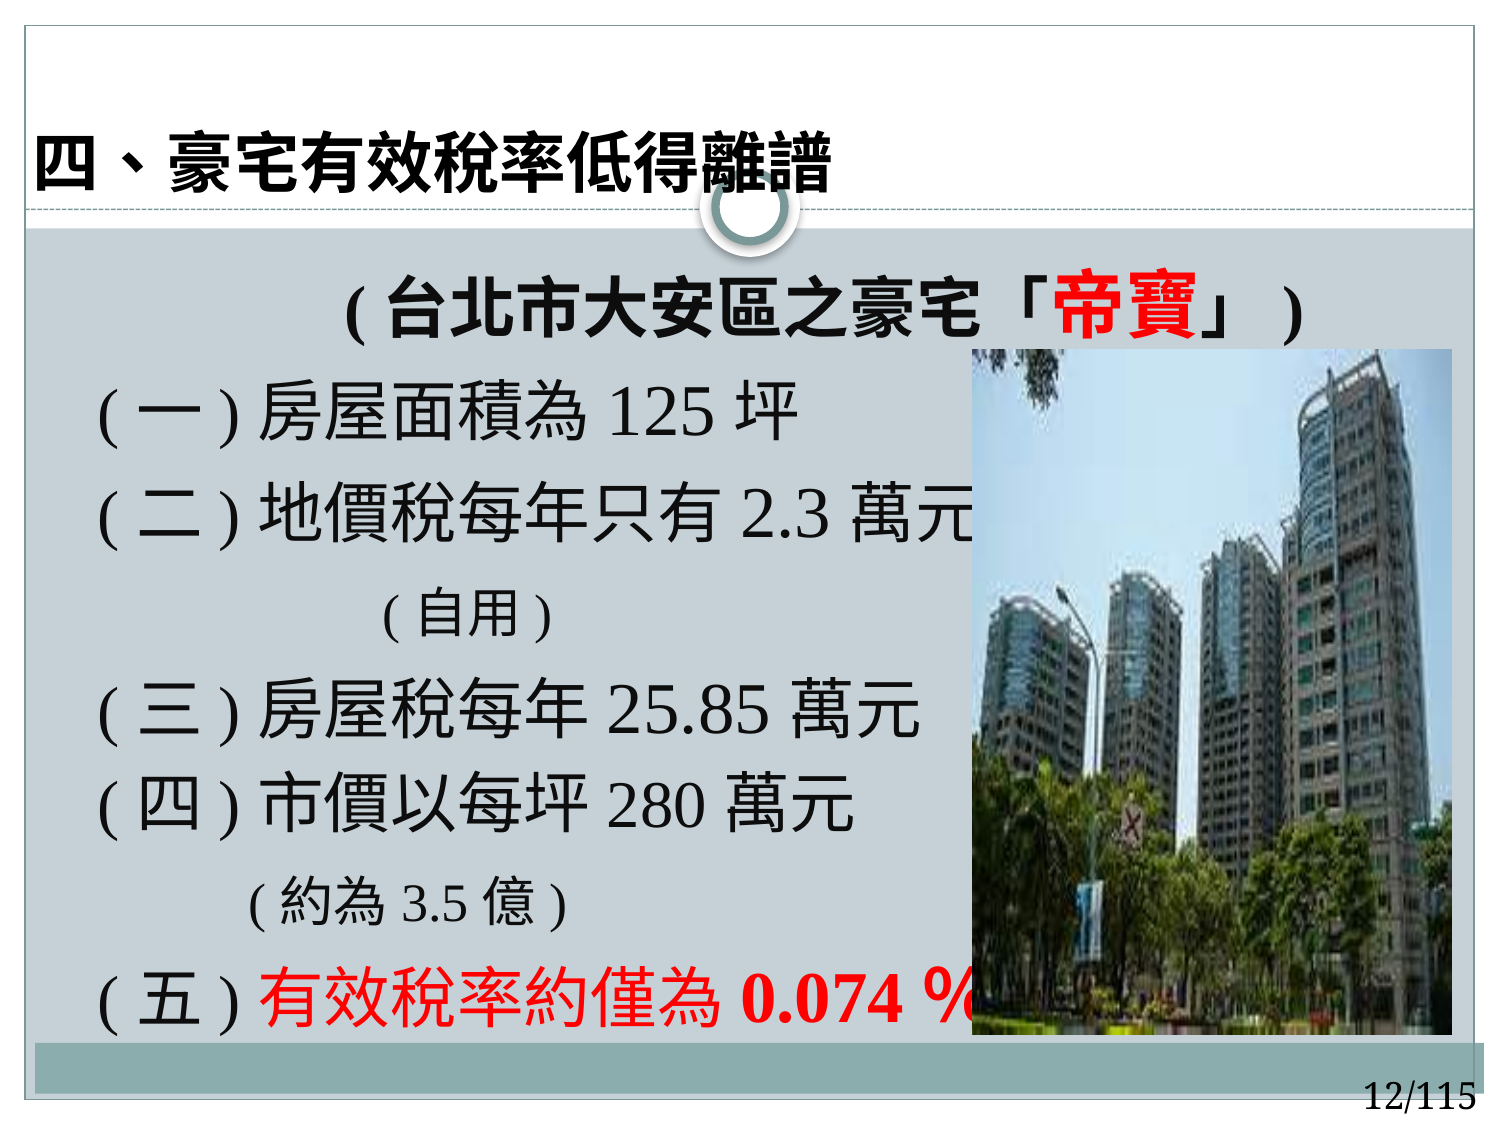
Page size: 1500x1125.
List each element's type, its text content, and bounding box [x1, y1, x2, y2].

picture [972, 349, 1453, 1036]
list (台北市大安區之豪宅「帝寶」) (一)房屋面積為125坪 (二)地價稅每年只有2.3萬元 (自用) (三)房屋稅每年25.85萬元 (四)市價以每坪280萬元 (約為3.5億) (五)有效稅率約僅為0.074％ [49, 250, 1445, 1067]
slide_number [715, 168, 791, 241]
title 四、豪宅有效稅率低得離譜 [18, 78, 1419, 209]
